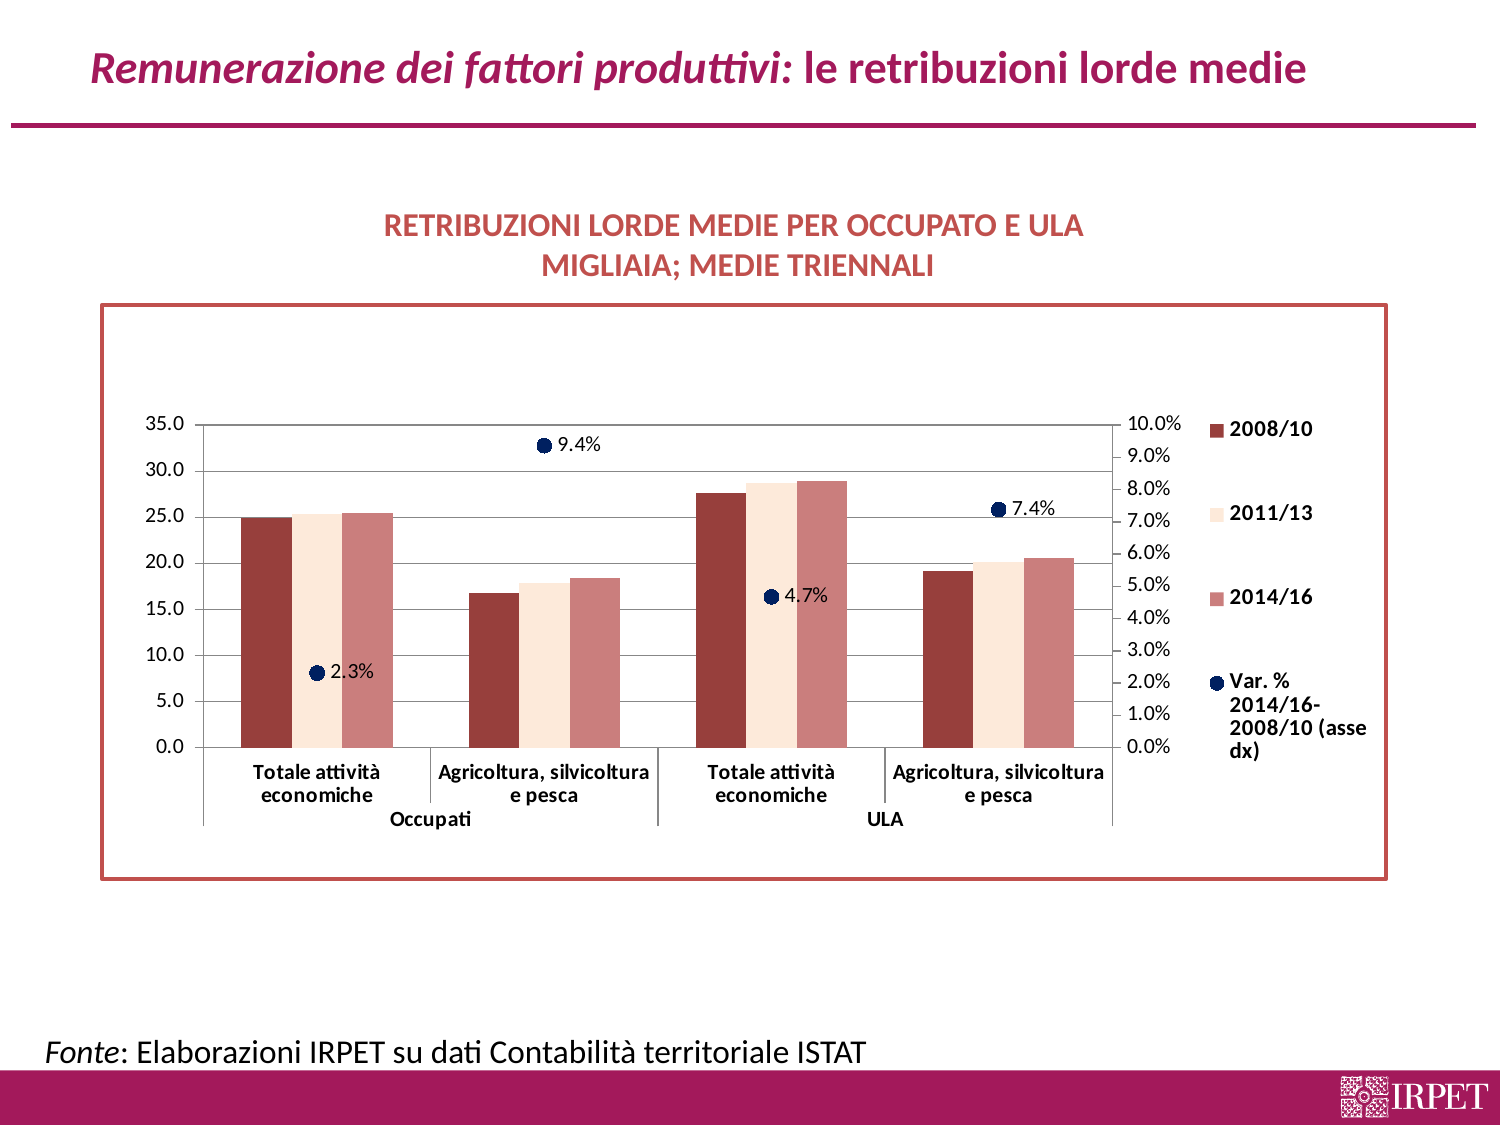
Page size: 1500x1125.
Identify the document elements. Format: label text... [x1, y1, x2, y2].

text_box Fonte: Elaborazioni IRPET su dati Contabilità territoriale ISTAT [30, 1023, 883, 1078]
text_box RETRIBUZIONI LORDE MEDIE PER OCCUPATO E ULA MIGLIAIA; MEDIE TRIENNALI [100, 196, 1376, 291]
chart [100, 302, 1389, 882]
title Remunerazione dei fattori produttivi: le retribuzioni lorde medie [74, 7, 1426, 124]
